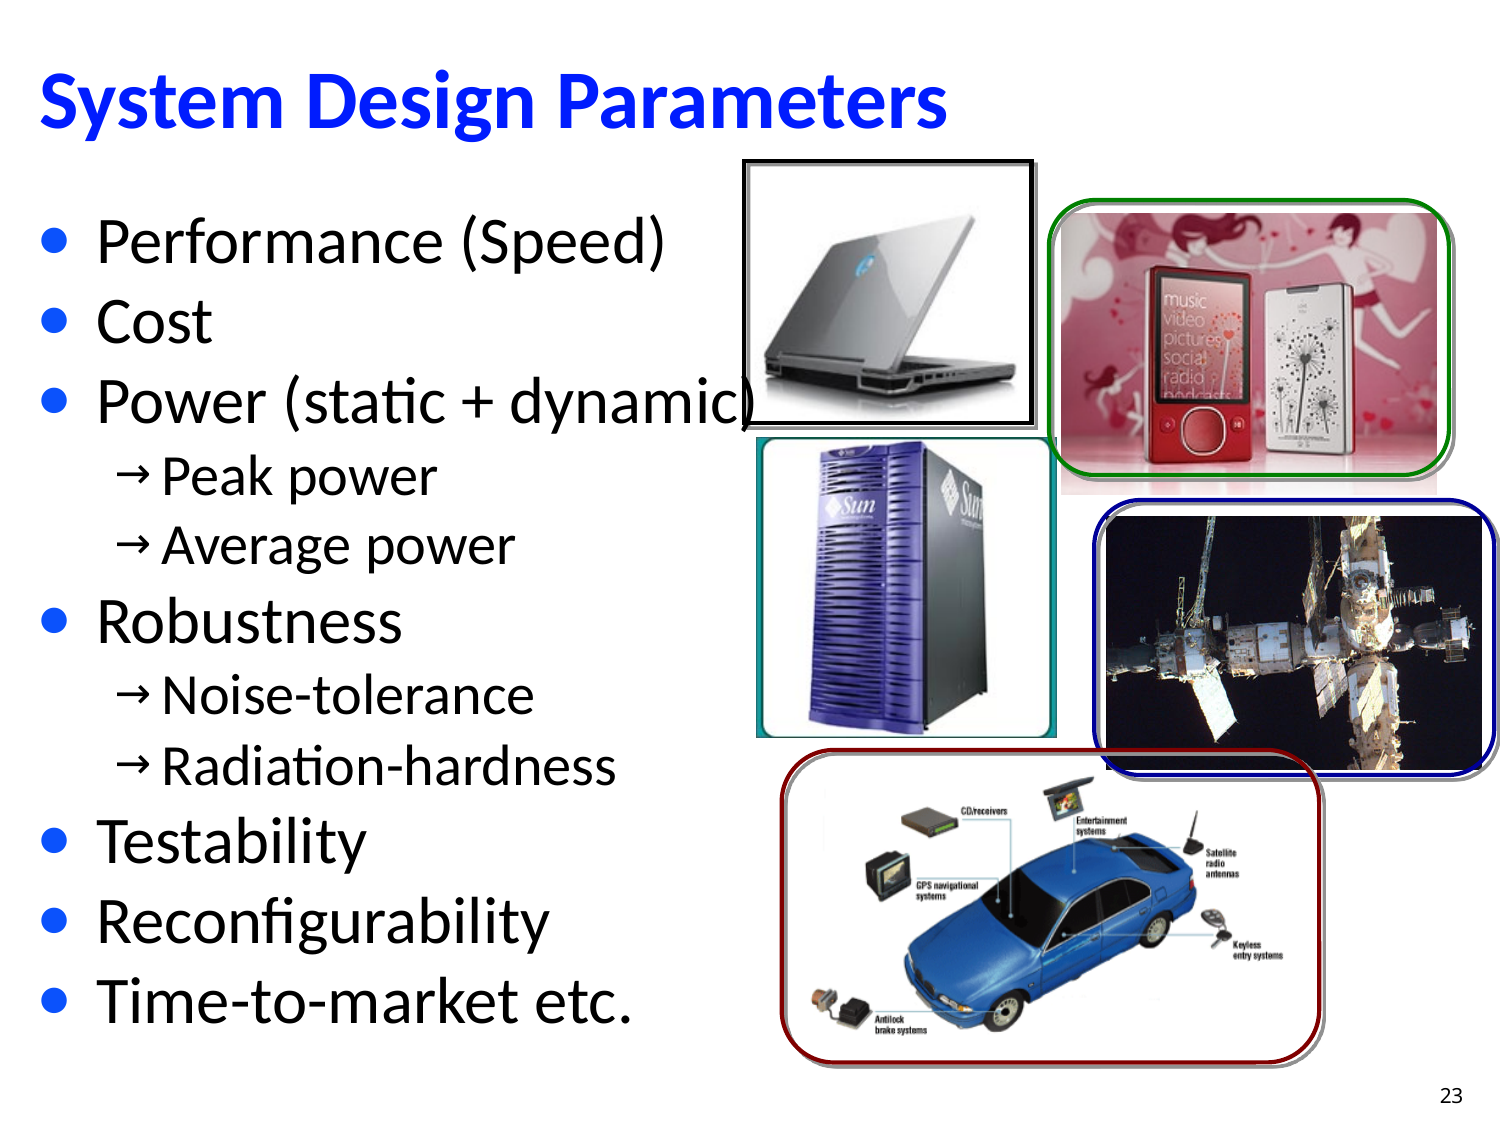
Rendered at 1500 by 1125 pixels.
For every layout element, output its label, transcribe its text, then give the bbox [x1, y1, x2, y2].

list Performance (Speed) Cost Power (static + dynamic) Peak power Average power Robustness Noise-tolerance Radiation-hardness Testability Reconfigurability Time-to-market etc. [24, 189, 1478, 1084]
picture [800, 771, 1289, 1043]
title System Design Parameters [24, 26, 1478, 180]
picture [1061, 213, 1437, 496]
text_box [744, 160, 1032, 179]
text_box [1487, 521, 1495, 753]
picture [1106, 516, 1483, 770]
picture [729, 180, 1057, 738]
slide_number 23 [1425, 1074, 1500, 1125]
text_box [1478, 510, 1484, 517]
